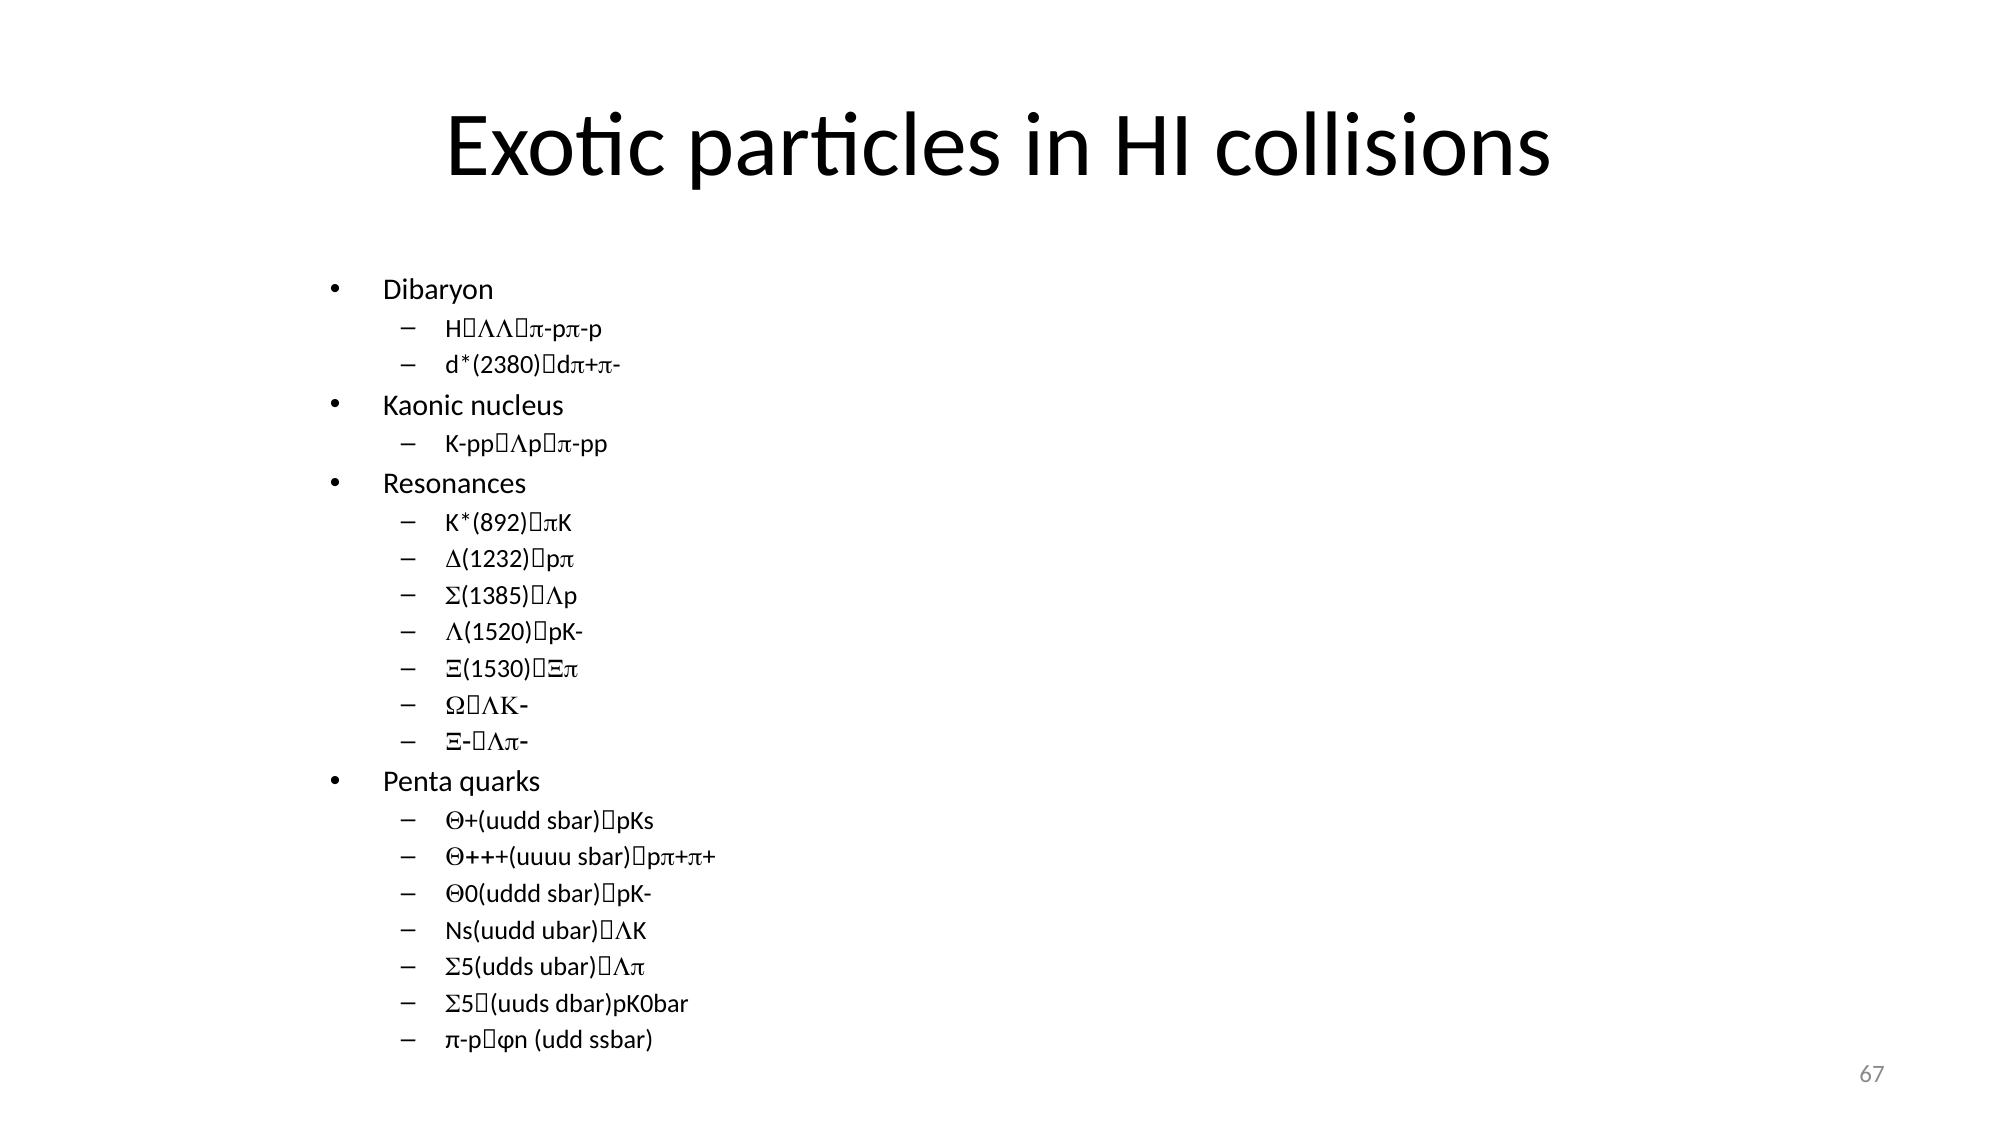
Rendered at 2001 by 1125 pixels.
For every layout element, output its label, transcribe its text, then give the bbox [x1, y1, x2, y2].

slide_number 67 [1433, 1042, 1900, 1103]
title Exotic particles in HI collisions [99, 45, 1900, 233]
list Dibaryon HLLp-pp-p d*(2380)dp+p- Kaonic nucleus K-ppLpp-pp Resonances K*(892)pK D(1232)pp S(1385)Lp L(1520)pK- X(1530)Xp WLK- X-Lp- Penta quarks Q+(uudd sbar)pKs Q+++(uuuu sbar)pp+p+ Q0(uddd sbar)pK- Ns(uudd ubar)LK S5(udds ubar)Lp S5(uuds dbar)pK0bar π-pφn (udd ssbar) [314, 262, 1675, 1071]
